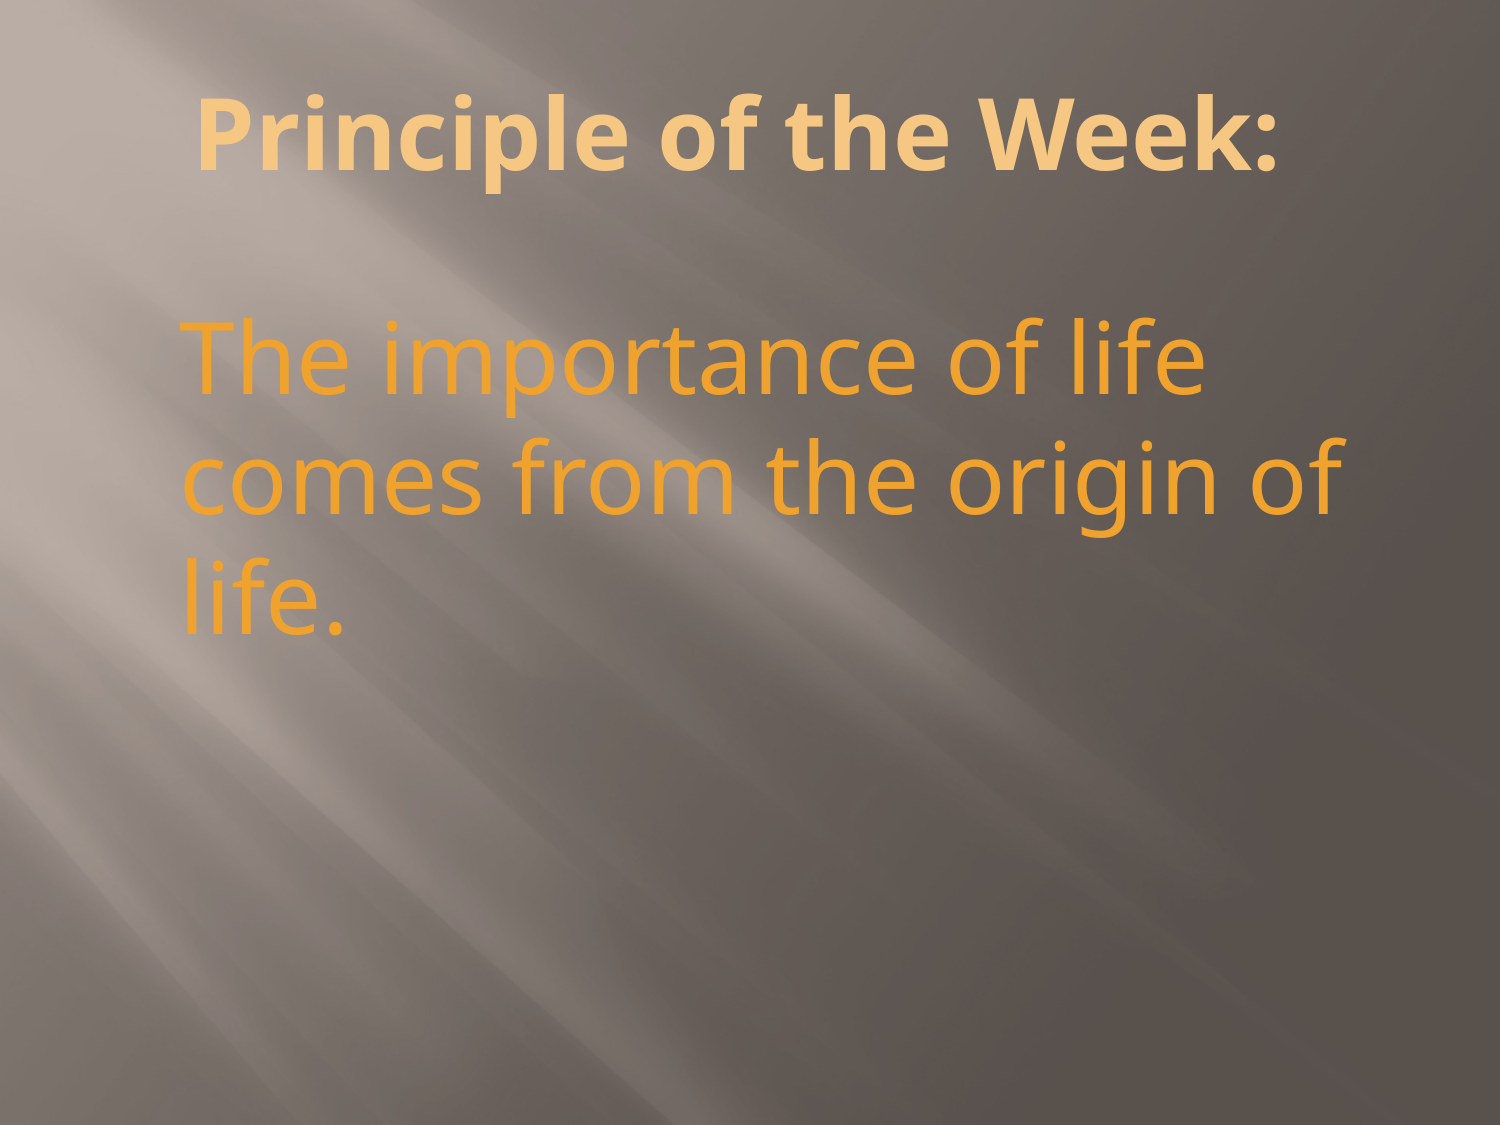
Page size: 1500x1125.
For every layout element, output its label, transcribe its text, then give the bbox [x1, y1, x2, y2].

list The importance of life comes from the origin of life. [75, 287, 1425, 1038]
title Principle of the Week: [62, 87, 1413, 275]
